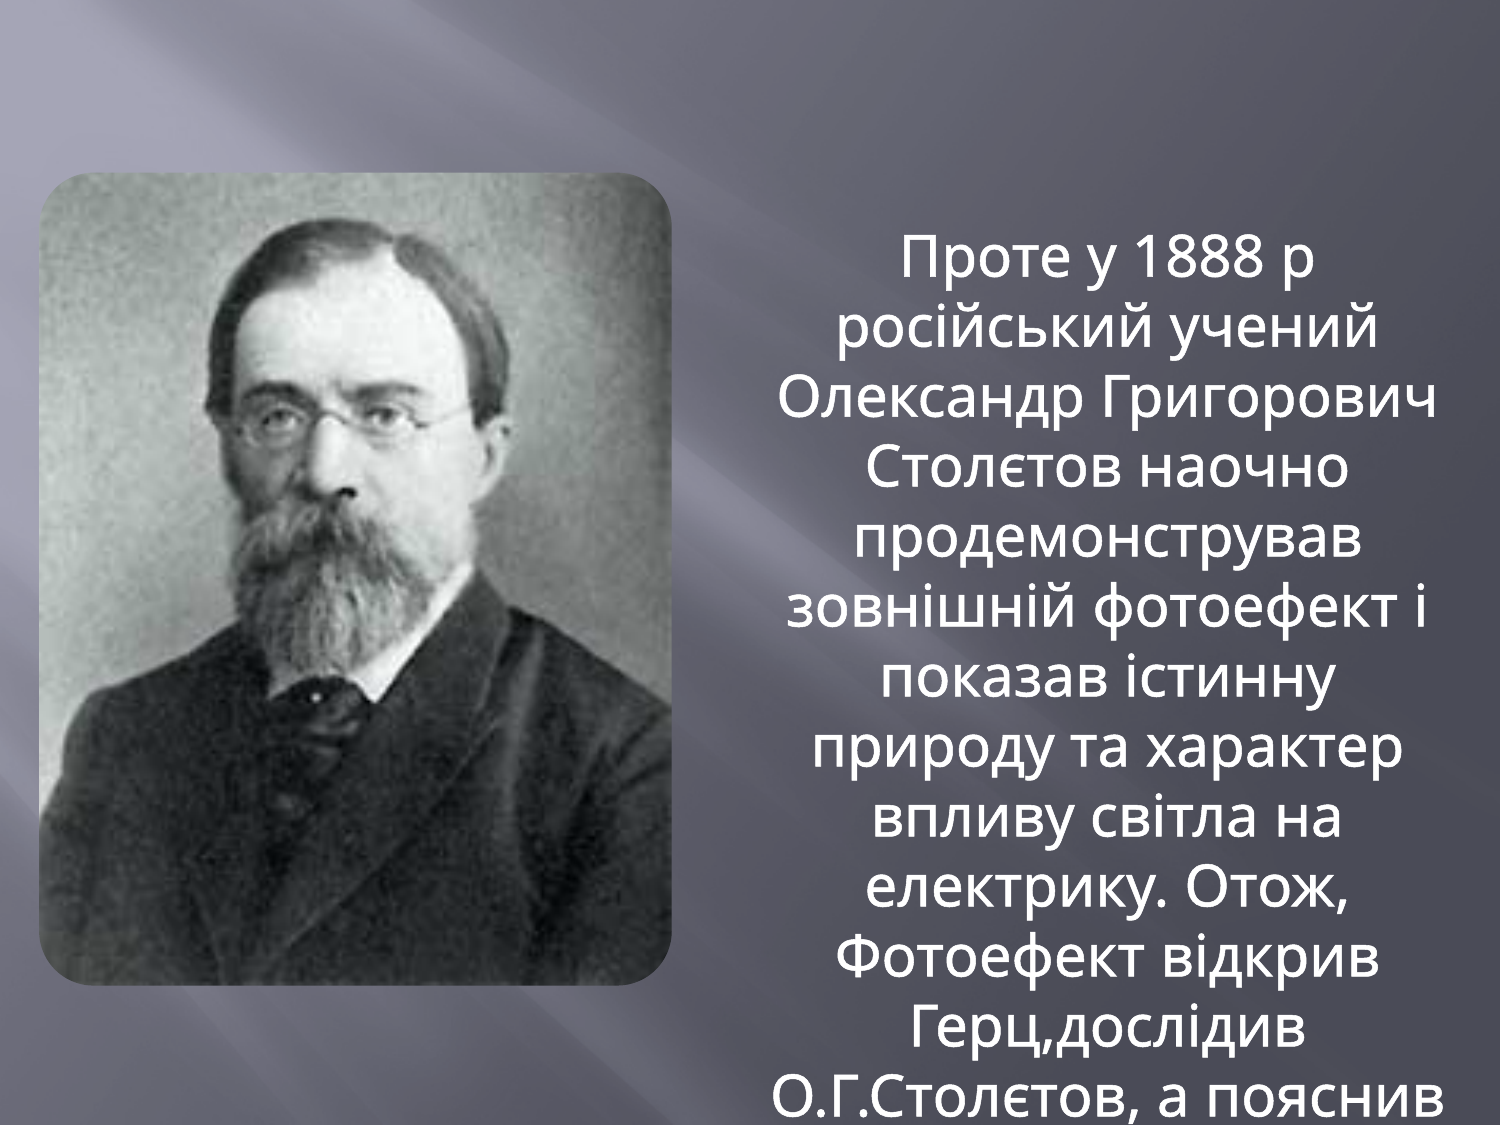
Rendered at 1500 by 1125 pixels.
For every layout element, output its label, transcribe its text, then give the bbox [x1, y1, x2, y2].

picture [38, 172, 672, 986]
text_box Проте у 1888 р російський учений Олександр Григорович Столєтов наочно продемонстрував зовнішній фотоефект і показав істинну природу та характер впливу світла на електрику. Отож, Фотоефект відкрив Герц,дослідив О.Г.Столєтов, а пояснив Ейнштейн. [750, 210, 1465, 1125]
